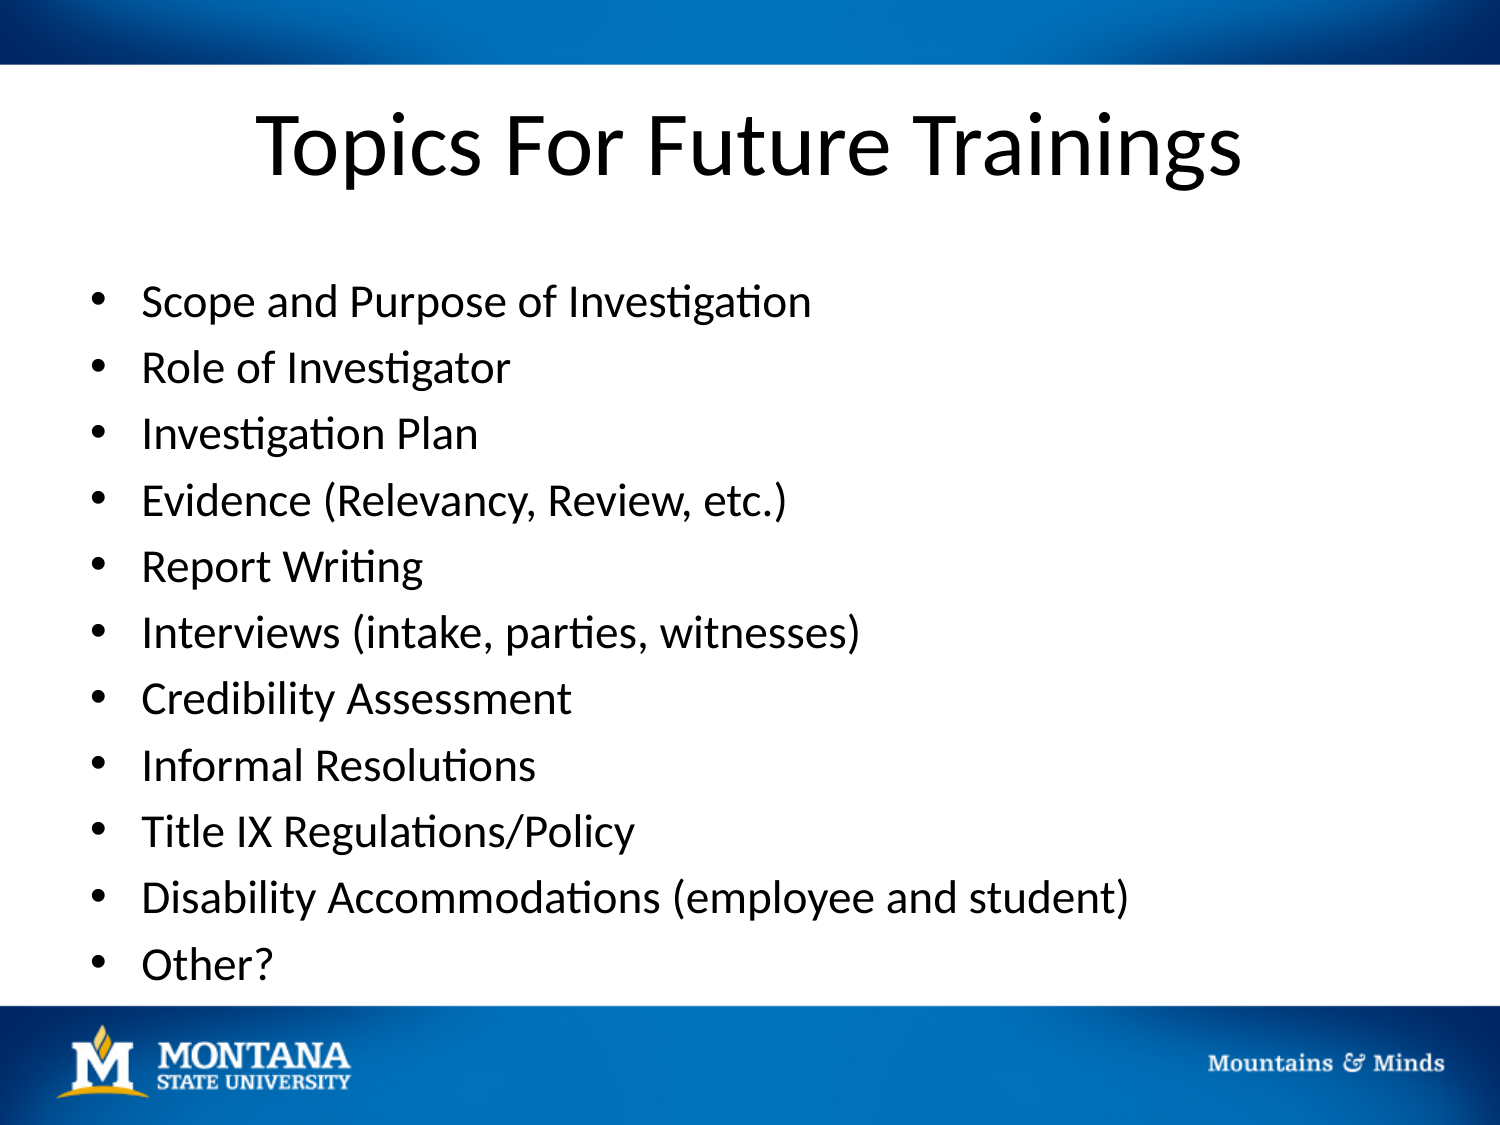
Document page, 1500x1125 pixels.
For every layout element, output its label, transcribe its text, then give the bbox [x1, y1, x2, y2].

picture [0, 0, 1500, 1125]
list Scope and Purpose of Investigation Role of Investigator Investigation Plan Evidence (Relevancy, Review, etc.) Report Writing Interviews (intake, parties, witnesses) Credibility Assessment Informal Resolutions Title IX Regulations/Policy Disability Accommodations (employee and student) Other? [75, 262, 1425, 1005]
title Topics For Future Trainings [75, 45, 1425, 233]
